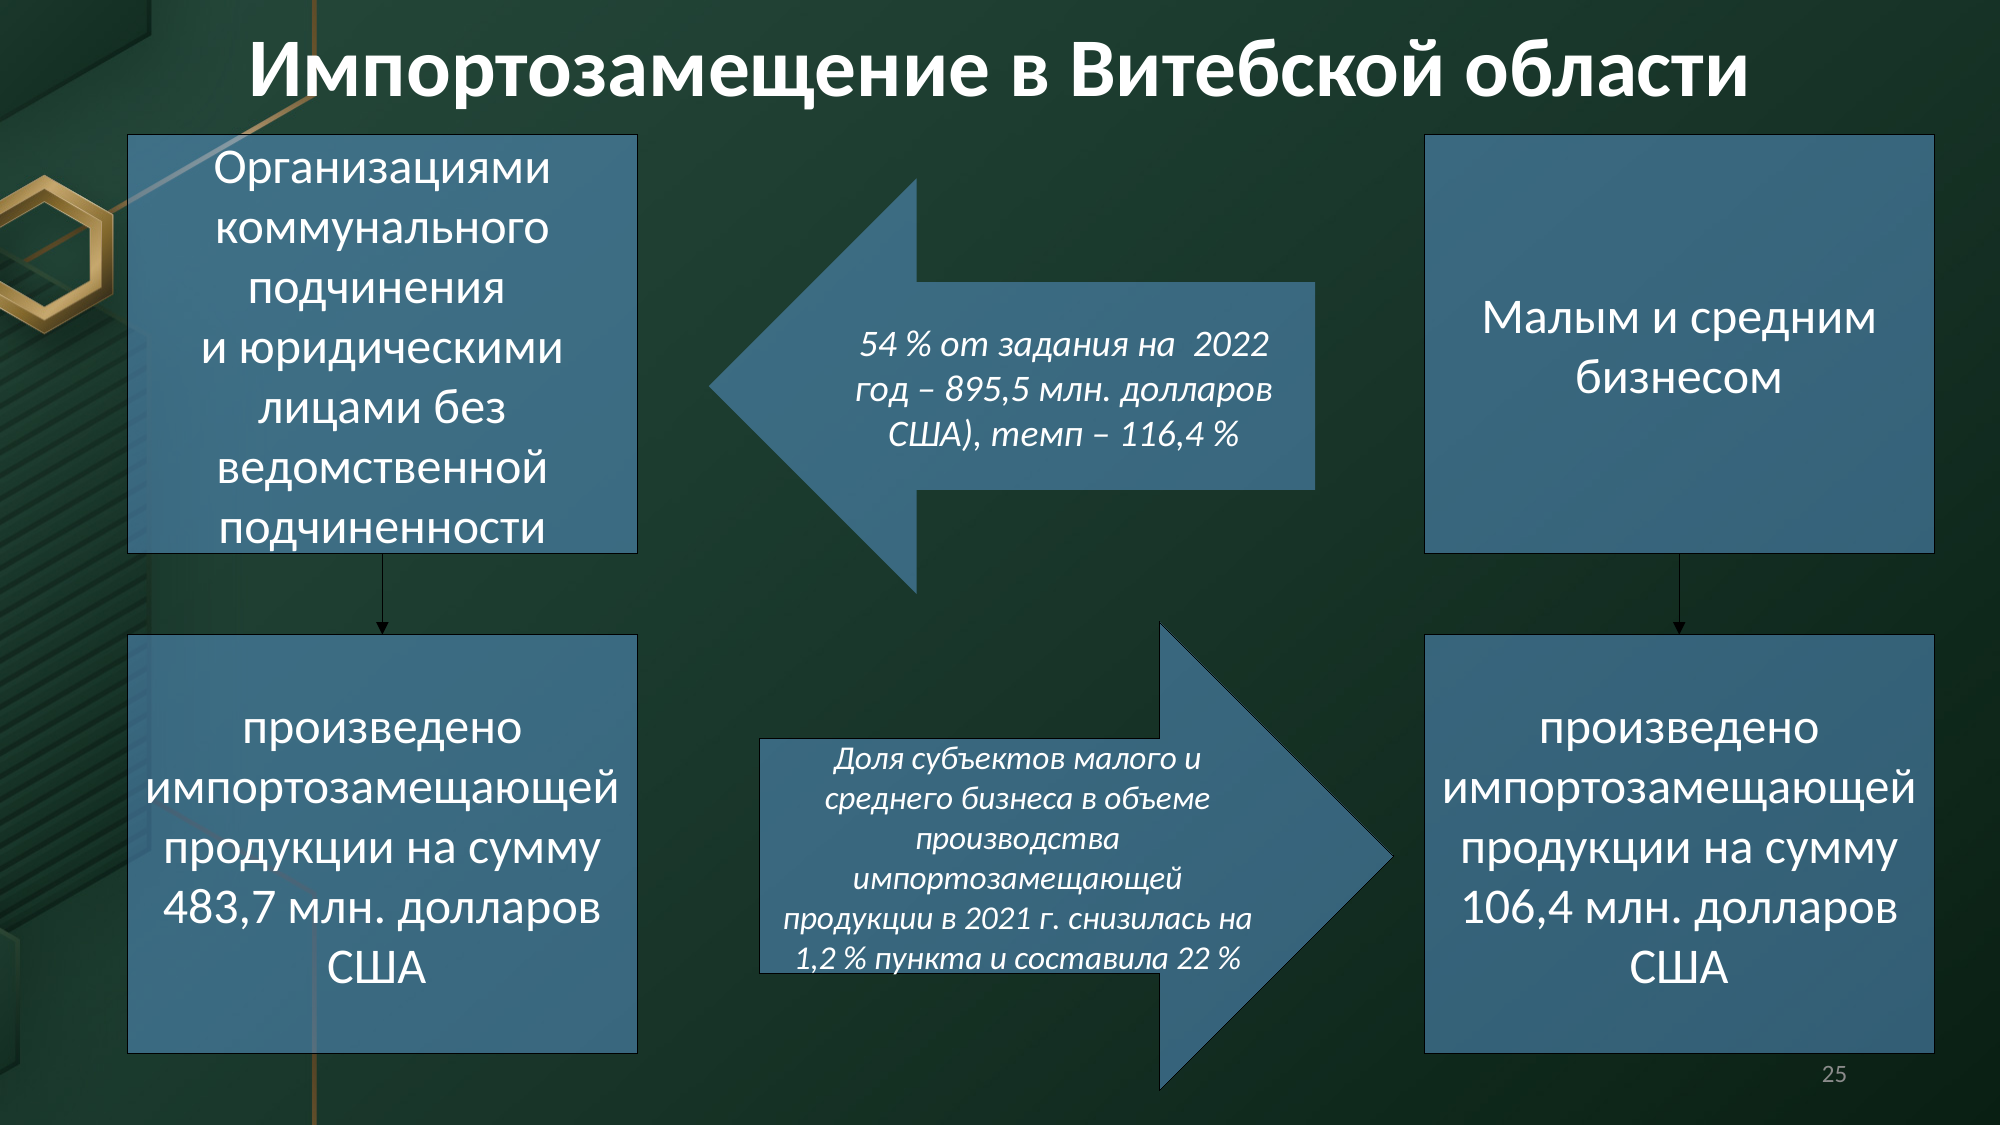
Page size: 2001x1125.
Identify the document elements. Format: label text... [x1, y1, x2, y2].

text_box 54 % от задания на 2022 год – 895,5 млн. долларов США), темп – 116,4 % [708, 178, 1316, 594]
slide_number 25 [1412, 1042, 1863, 1103]
text_box Организациями коммунального подчинения и юридическими лицами без ведомственной подчиненности [127, 134, 638, 554]
picture [0, 179, 2000, 1125]
text_box Доля субъектов малого и среднего бизнеса в объеме производства импортозамещающей продукции в 2021 г. снизилась на 1,2 % пункта и составила 22 % [759, 621, 1394, 1091]
text_box Импортозамещение в Витебской области [0, 0, 2000, 179]
text_box произведено импортозамещающей продукции на сумму 106,4 млн. долларов США [1424, 634, 1935, 1054]
text_box Малым и средним бизнесом [1424, 134, 1935, 554]
text_box произведено импортозамещающей продукции на сумму 483,7 млн. долларов США [127, 634, 638, 1054]
